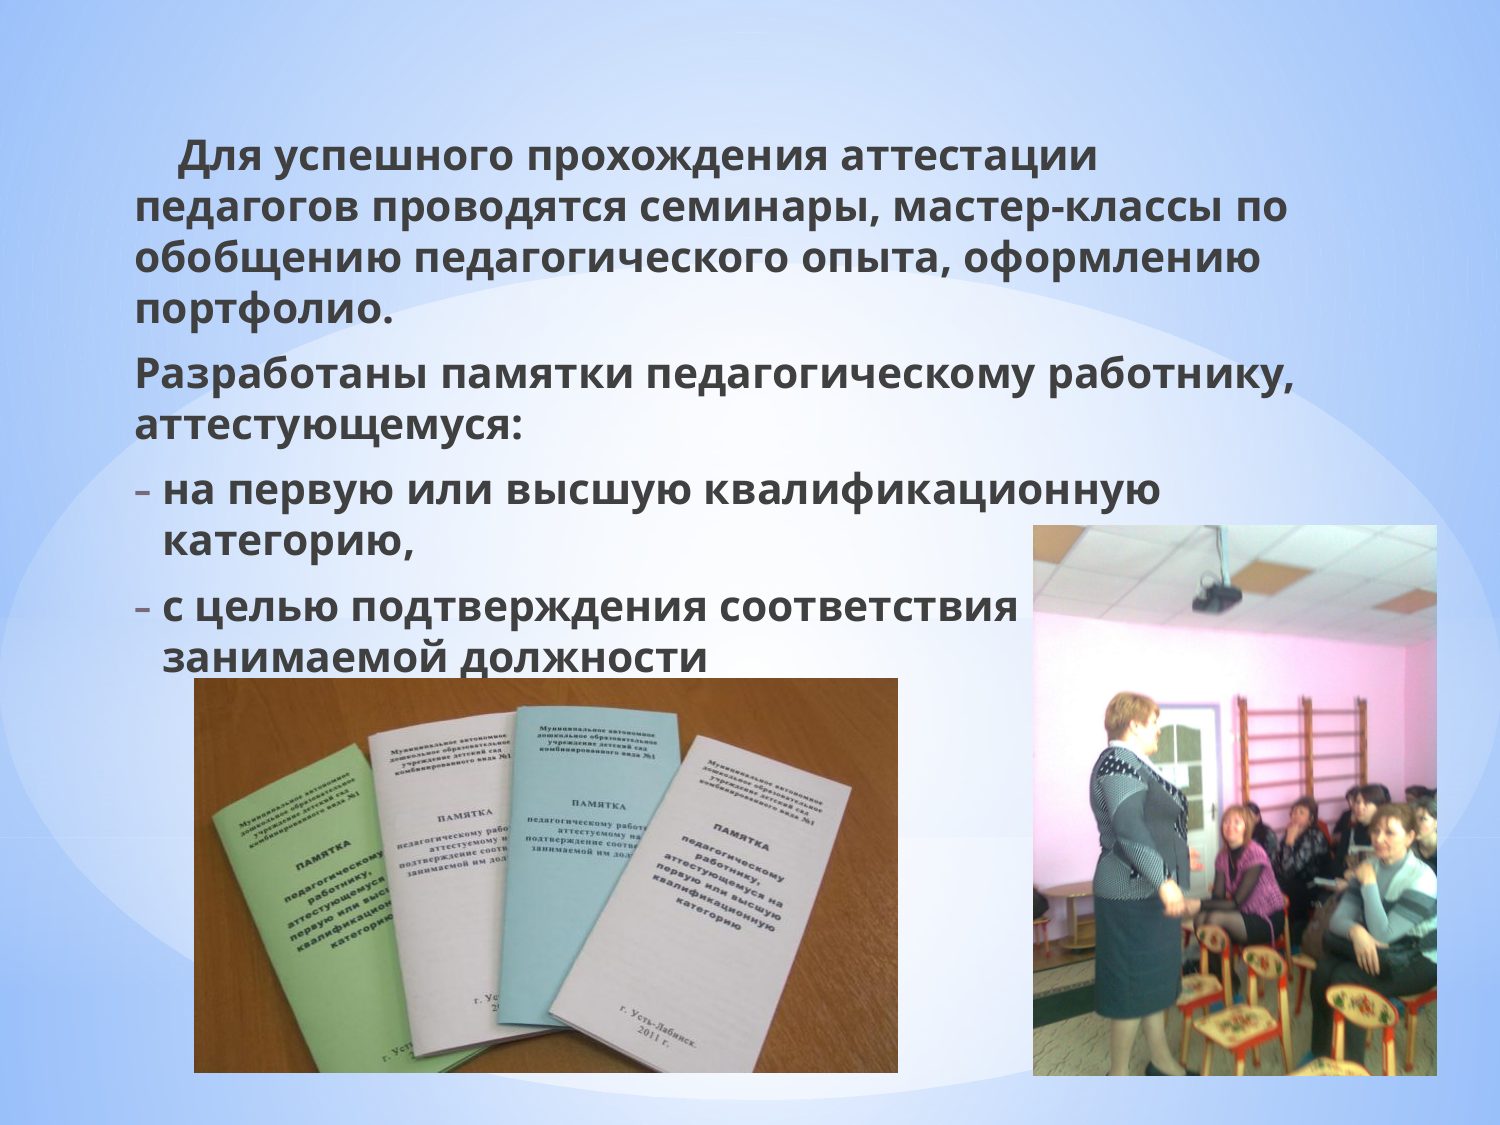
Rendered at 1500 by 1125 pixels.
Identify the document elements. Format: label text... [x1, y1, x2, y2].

list Для успешного прохождения аттестации педагогов проводятся семинары, мастер-классы по обобщению педагогического опыта, оформлению портфолио. Разработаны памятки педагогическому работнику, аттестующемуся: на первую или высшую квалификационную категорию, с целью подтверждения соответствия занимаемой должности [112, 120, 1329, 690]
picture [1033, 524, 1438, 1076]
picture [194, 677, 898, 1074]
